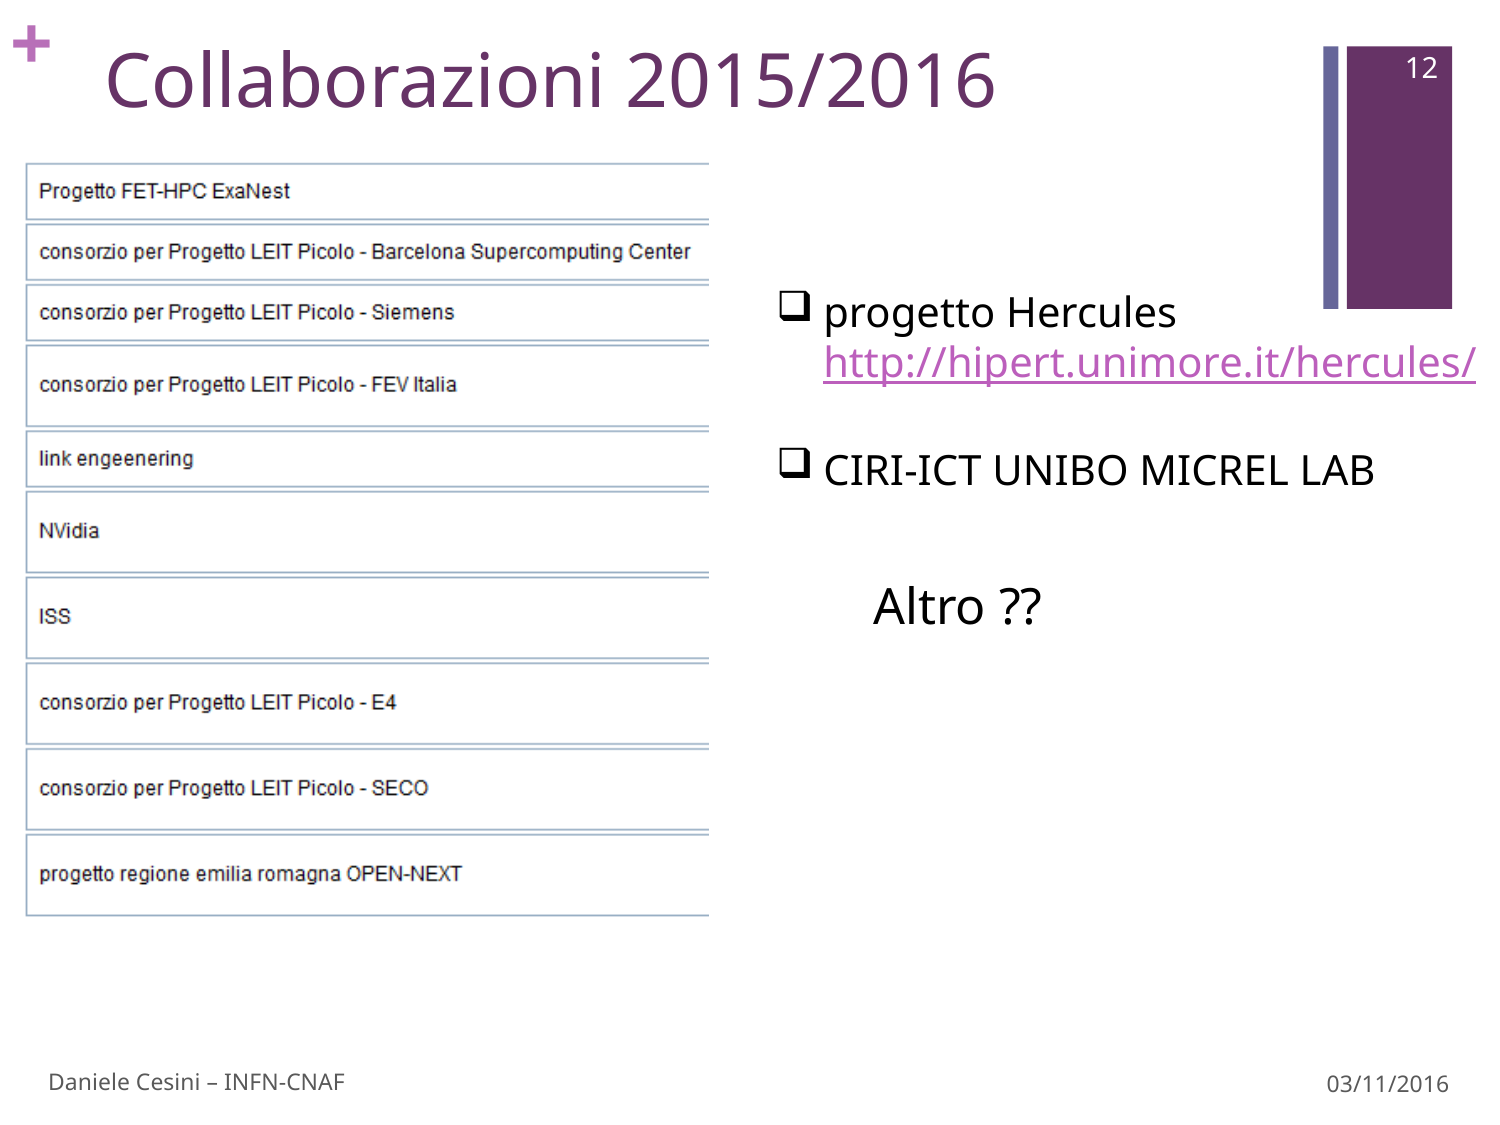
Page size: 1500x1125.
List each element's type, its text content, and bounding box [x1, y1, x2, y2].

footer Daniele Cesini – INFN-CNAF [33, 1053, 762, 1114]
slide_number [986, 1053, 1465, 1114]
picture [20, 160, 710, 920]
slide_number 12 [1362, 39, 1454, 100]
text_box Altro ?? [858, 566, 1058, 642]
text_box progetto Hercules http://hipert.unimore.it/hercules/ CIRI-ICT UNIBO MICREL LAB [761, 278, 1500, 501]
title Collaborazioni 2015/2016 [89, 25, 1329, 209]
